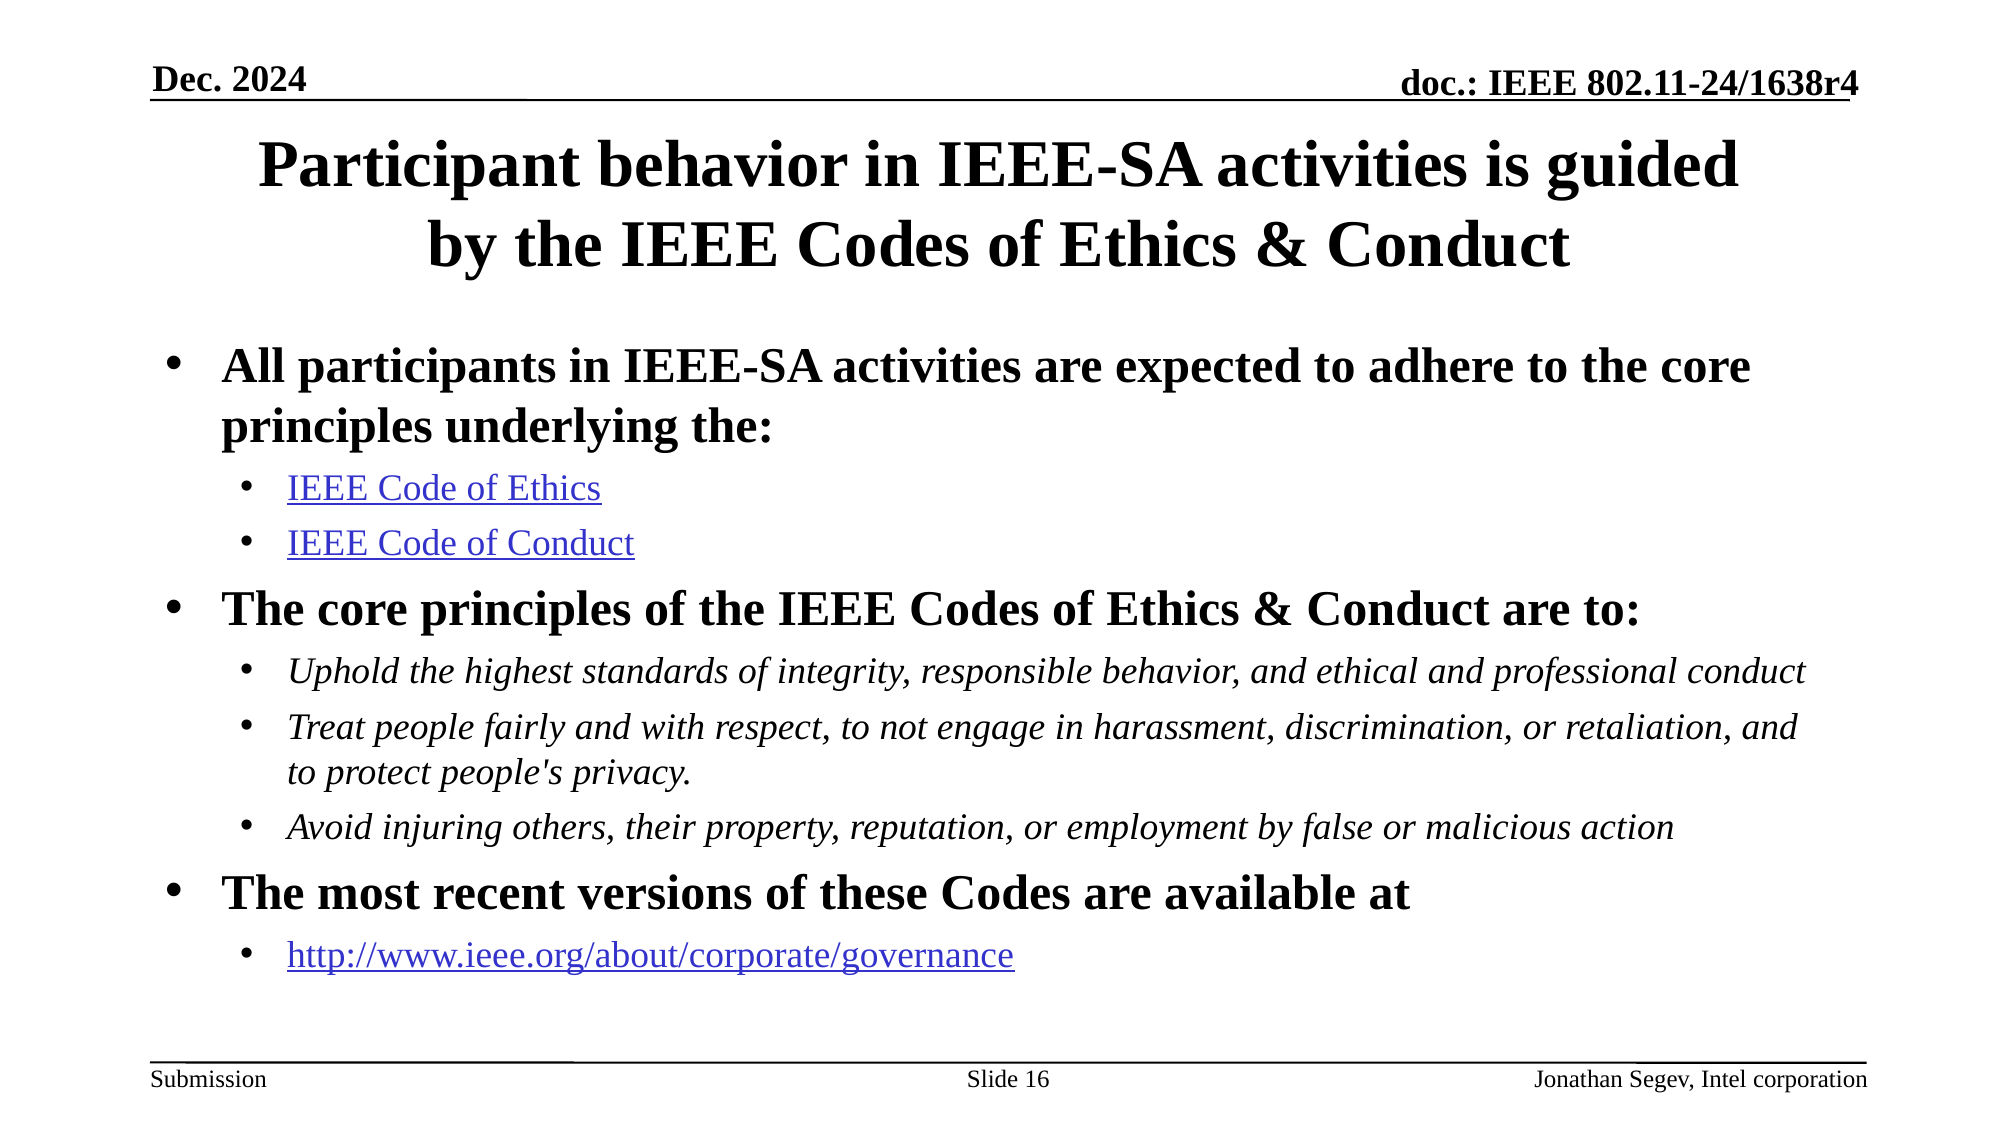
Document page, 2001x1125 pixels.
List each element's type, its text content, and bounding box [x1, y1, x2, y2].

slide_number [152, 54, 563, 100]
slide_number Slide 16 [950, 1061, 1067, 1123]
title Participant behavior in IEEE-SA activities is guided by the IEEE Codes of Ethics & Conduct [149, 112, 1850, 288]
list All participants in IEEE-SA activities are expected to adhere to the core principles underlying the: IEEE Code of Ethics IEEE Code of Conduct The core principles of the IEEE Codes of Ethics & Conduct are to: Uphold the highest standards of integrity, responsible behavior, and ethical and professional conduct Treat people fairly and with respect, to not engage in harassment, discrimination, or retaliation, and to protect people's privacy. Avoid injuring others, their property, reputation, or employment by false or malicious action The most recent versions of these Codes are available at http://www.ieee.org/about/corporate/governance [149, 324, 1850, 1000]
footer Jonathan Segev, Intel corporation [1171, 1061, 1869, 1093]
